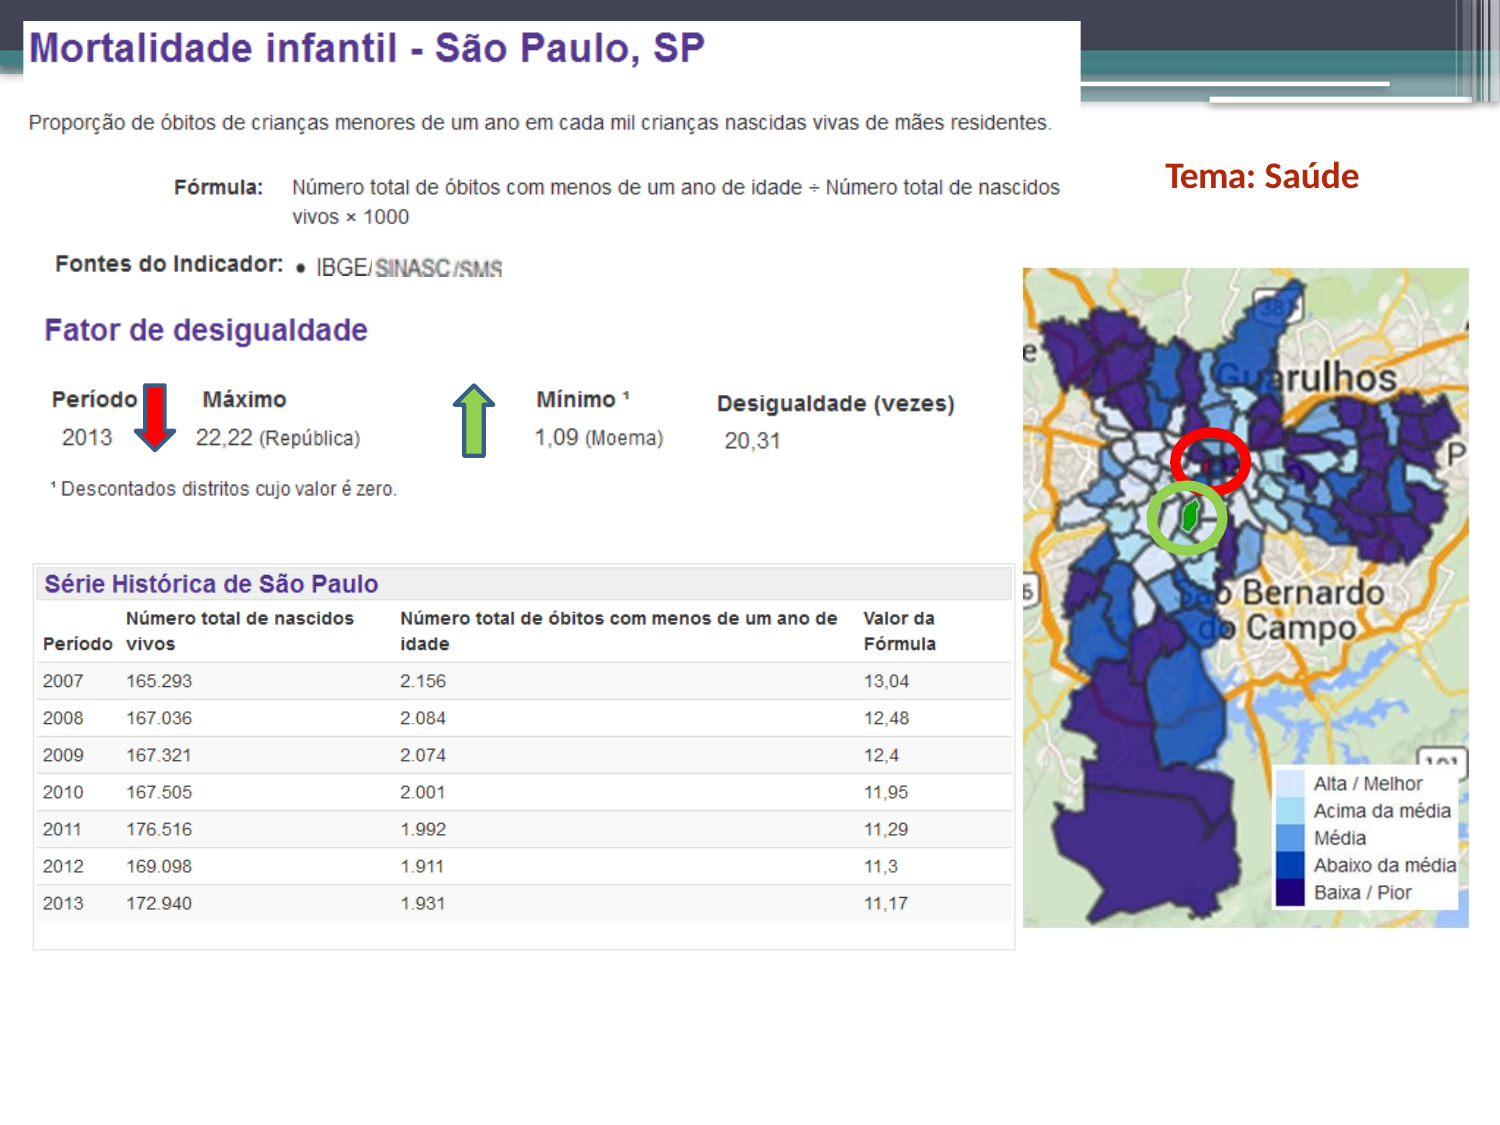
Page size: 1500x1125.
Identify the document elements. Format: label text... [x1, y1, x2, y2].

text_box [29, 557, 1022, 957]
text_box [1175, 432, 1247, 492]
title Tema: Saúde [1163, 79, 1365, 267]
text_box [1151, 485, 1223, 551]
text_box [714, 386, 963, 421]
text_box [41, 244, 290, 277]
text_box [372, 255, 502, 277]
text_box [23, 21, 1081, 230]
text_box [1021, 267, 1471, 930]
text_box [135, 385, 175, 451]
text_box [41, 467, 404, 512]
text_box [528, 422, 668, 457]
text_box [53, 421, 420, 457]
text_box [30, 303, 668, 409]
text_box [714, 426, 787, 457]
text_box [290, 255, 372, 276]
text_box [454, 385, 494, 456]
